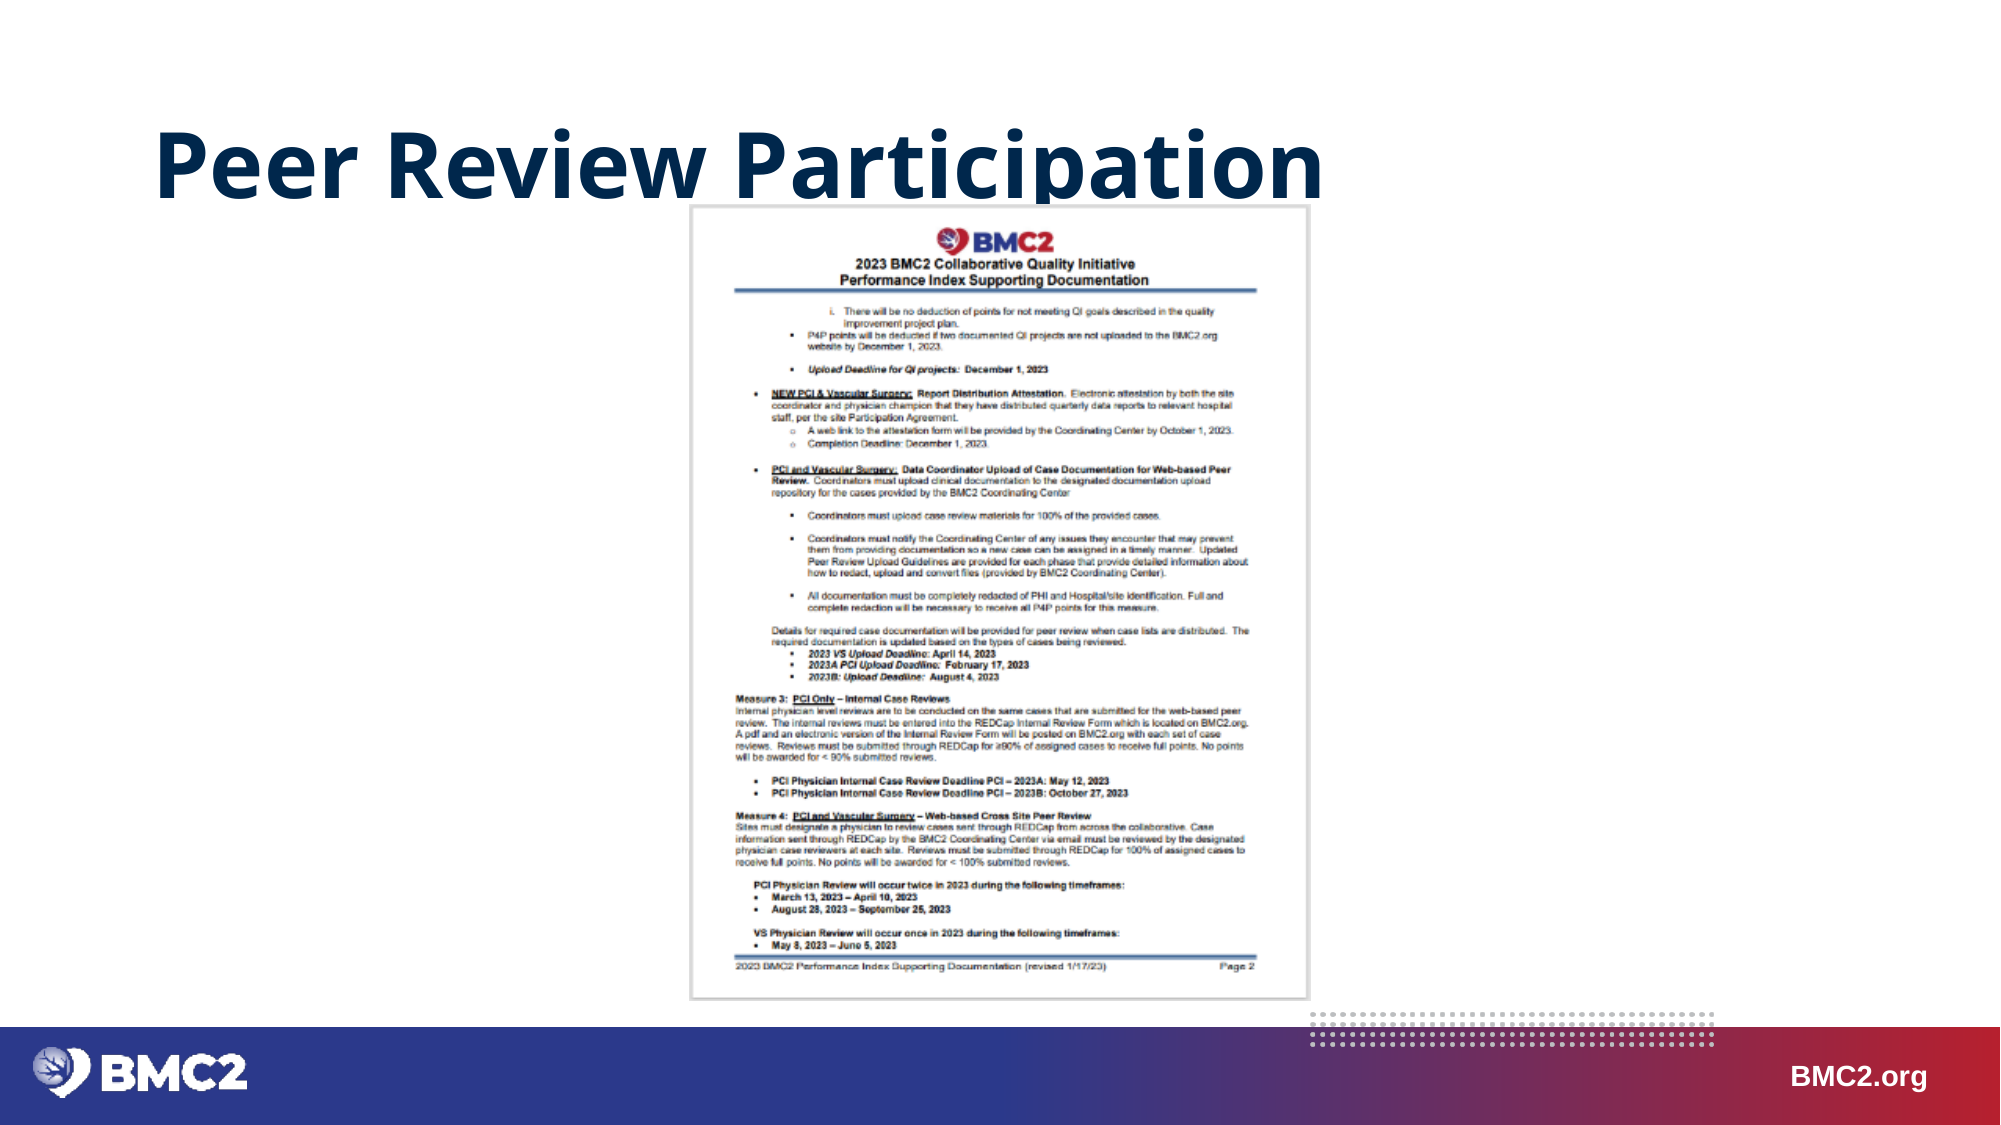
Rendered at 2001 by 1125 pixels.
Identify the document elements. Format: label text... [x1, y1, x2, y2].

title Peer Review Participation [137, 59, 1863, 278]
picture [689, 204, 1311, 1001]
picture [33, 1047, 247, 1098]
picture [1310, 1008, 1714, 1047]
